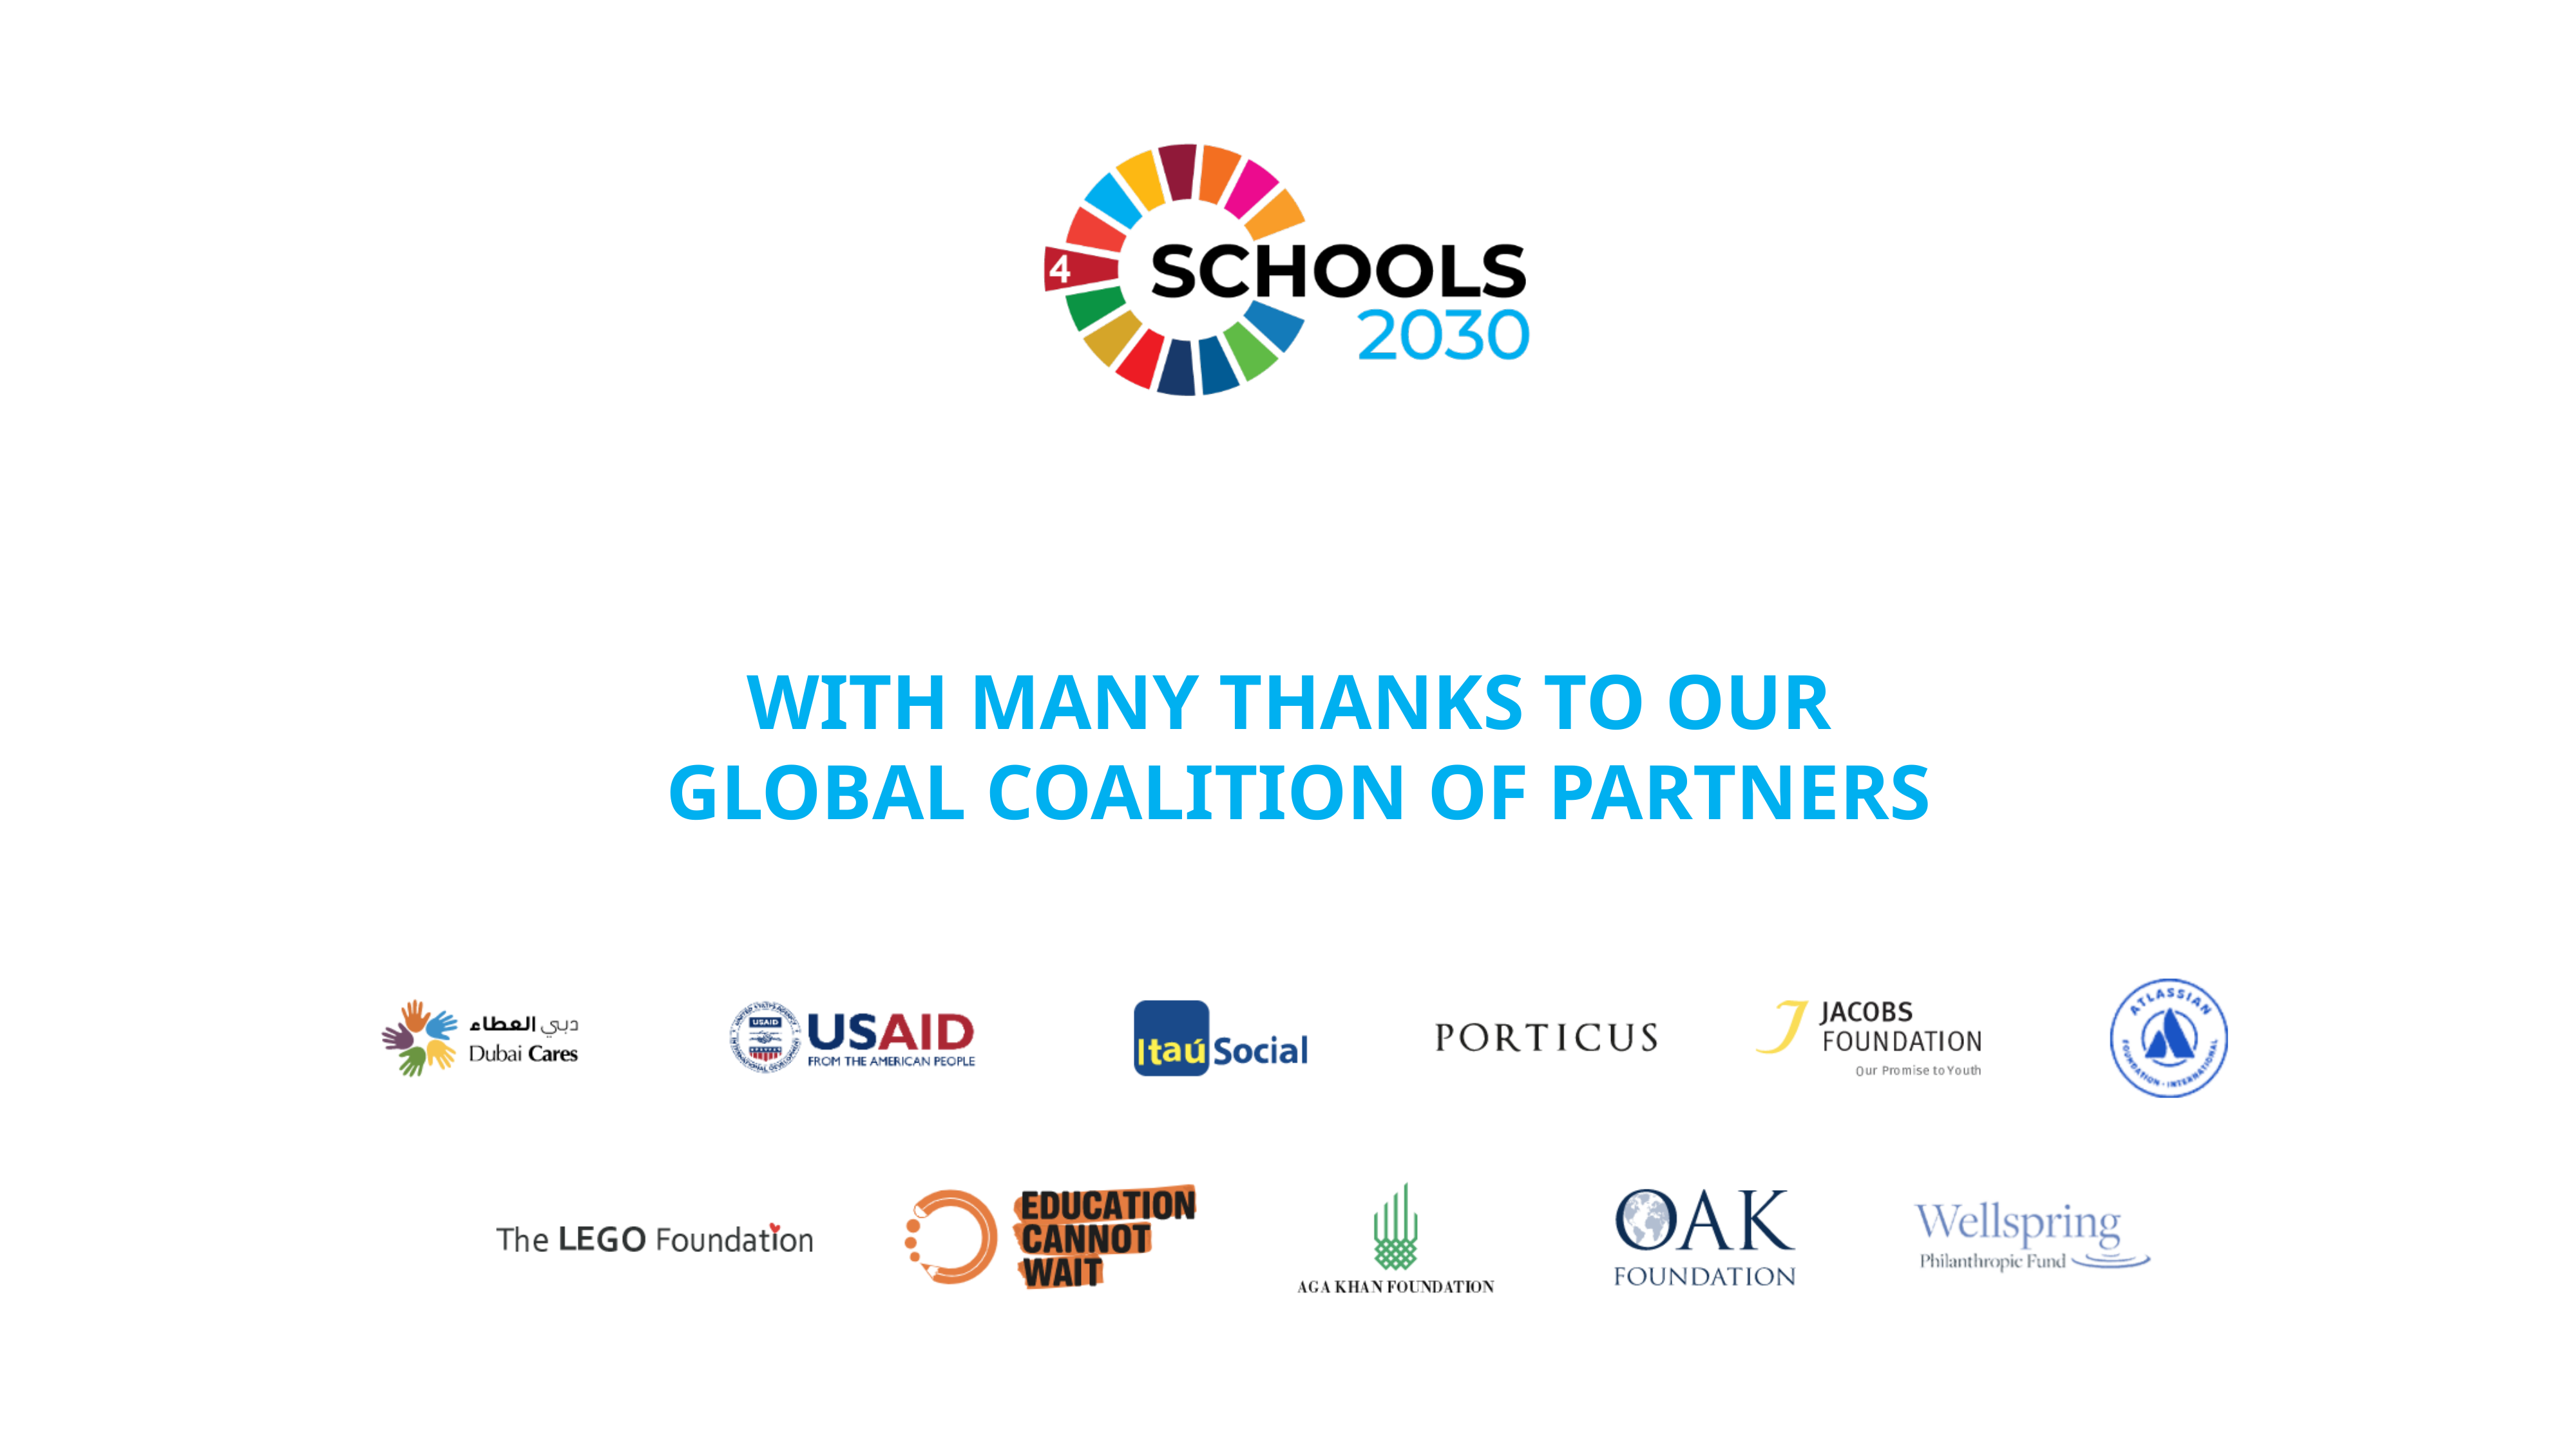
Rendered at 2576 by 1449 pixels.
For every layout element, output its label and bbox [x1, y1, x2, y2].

picture [969, 106, 1610, 437]
picture [303, 857, 2273, 1343]
